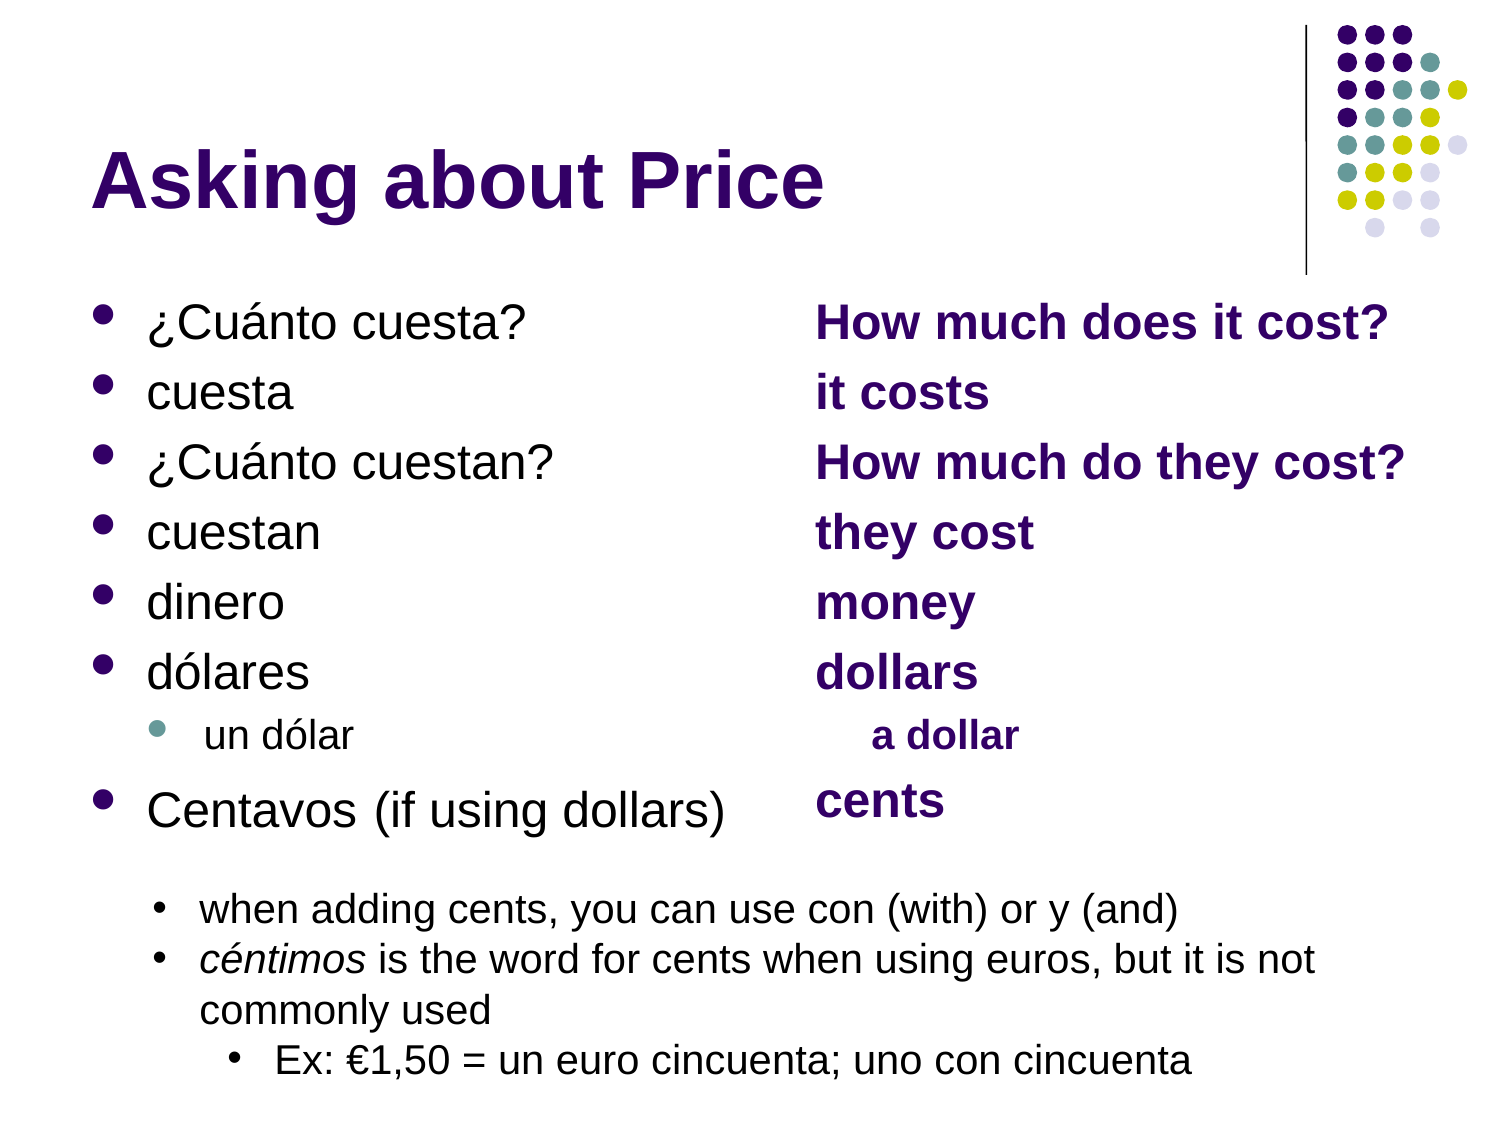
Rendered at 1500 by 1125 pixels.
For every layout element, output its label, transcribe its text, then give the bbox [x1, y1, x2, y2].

list ¿Cuánto cuesta? cuesta ¿Cuánto cuestan? cuestan dinero dólares un dólar Centavos (if using dollars) [74, 281, 751, 1006]
text_box when adding cents, you can use con (with) or y (and) céntimos is the word for cents when using euros, but it is not commonly used Ex: €1,50 = un euro cincuenta; uno con cincuenta [137, 874, 1375, 1125]
list How much does it cost? it costs How much do they cost? they cost money dollars a dollar cents [799, 281, 1463, 1006]
title Asking about Price [74, 19, 1313, 233]
